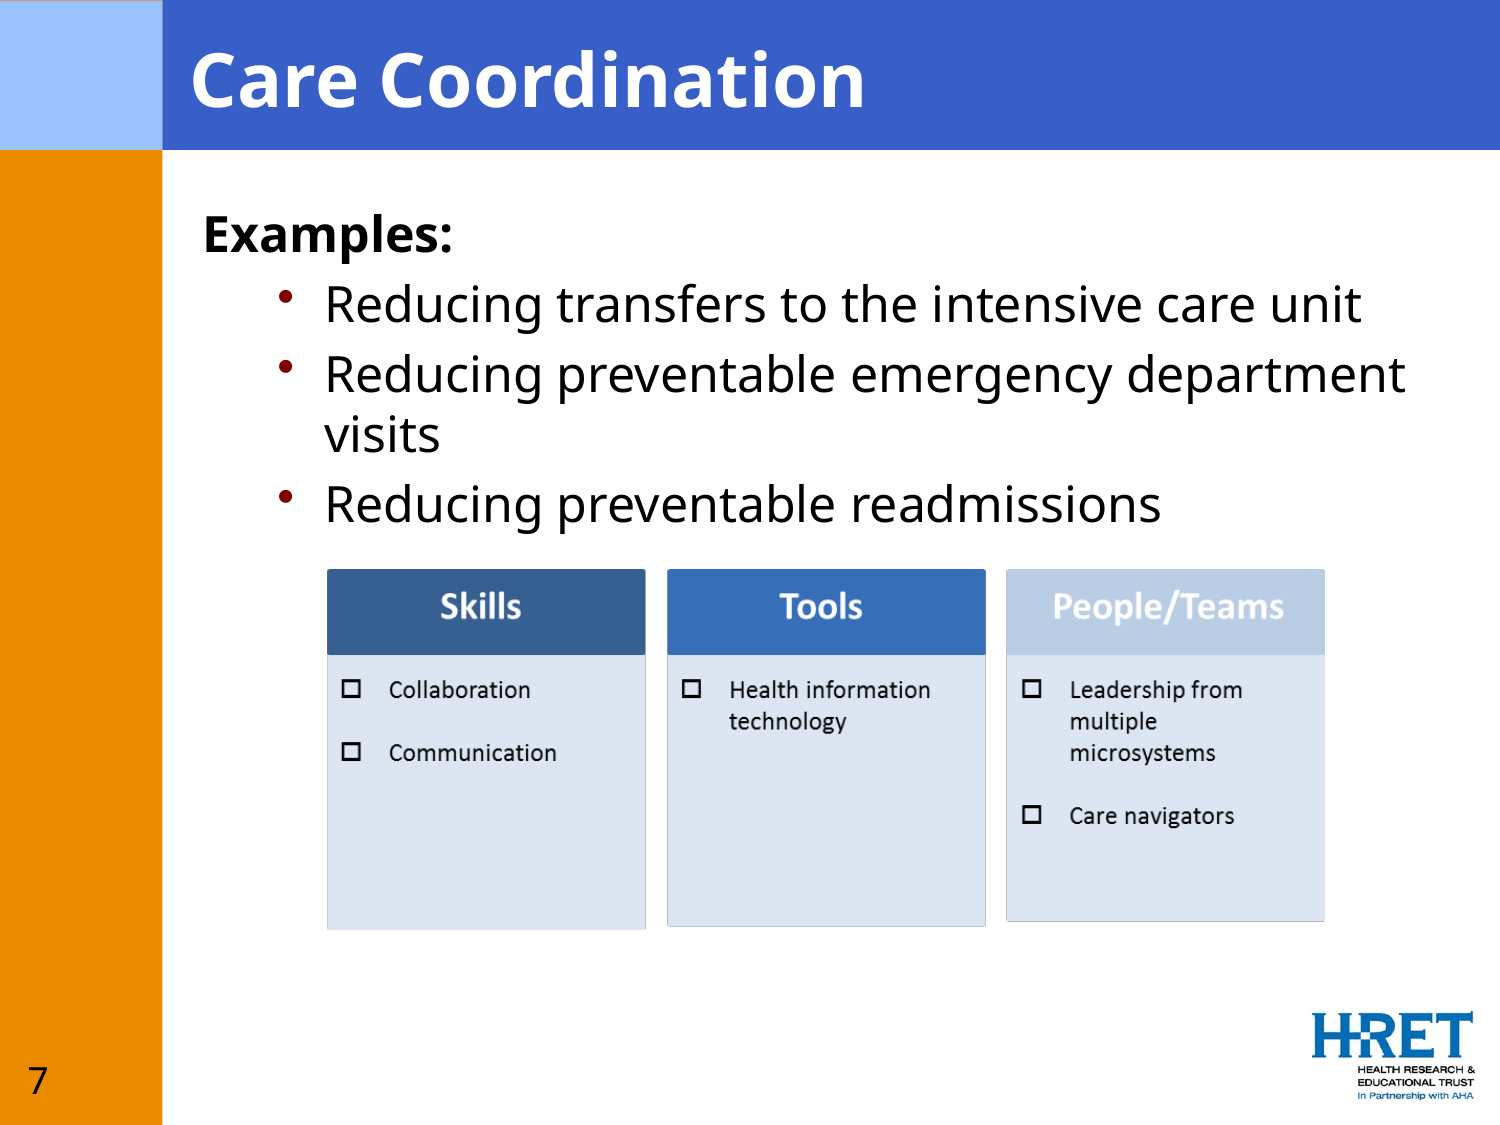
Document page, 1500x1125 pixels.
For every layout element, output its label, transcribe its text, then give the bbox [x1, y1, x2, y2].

text_box 7 [12, 1049, 88, 1110]
list Examples: Reducing transfers to the intensive care unit Reducing preventable emergency department visits Reducing preventable readmissions [187, 195, 1450, 1000]
picture [1312, 1011, 1475, 1100]
title Care Coordination [174, 24, 1438, 150]
picture [324, 569, 1326, 930]
